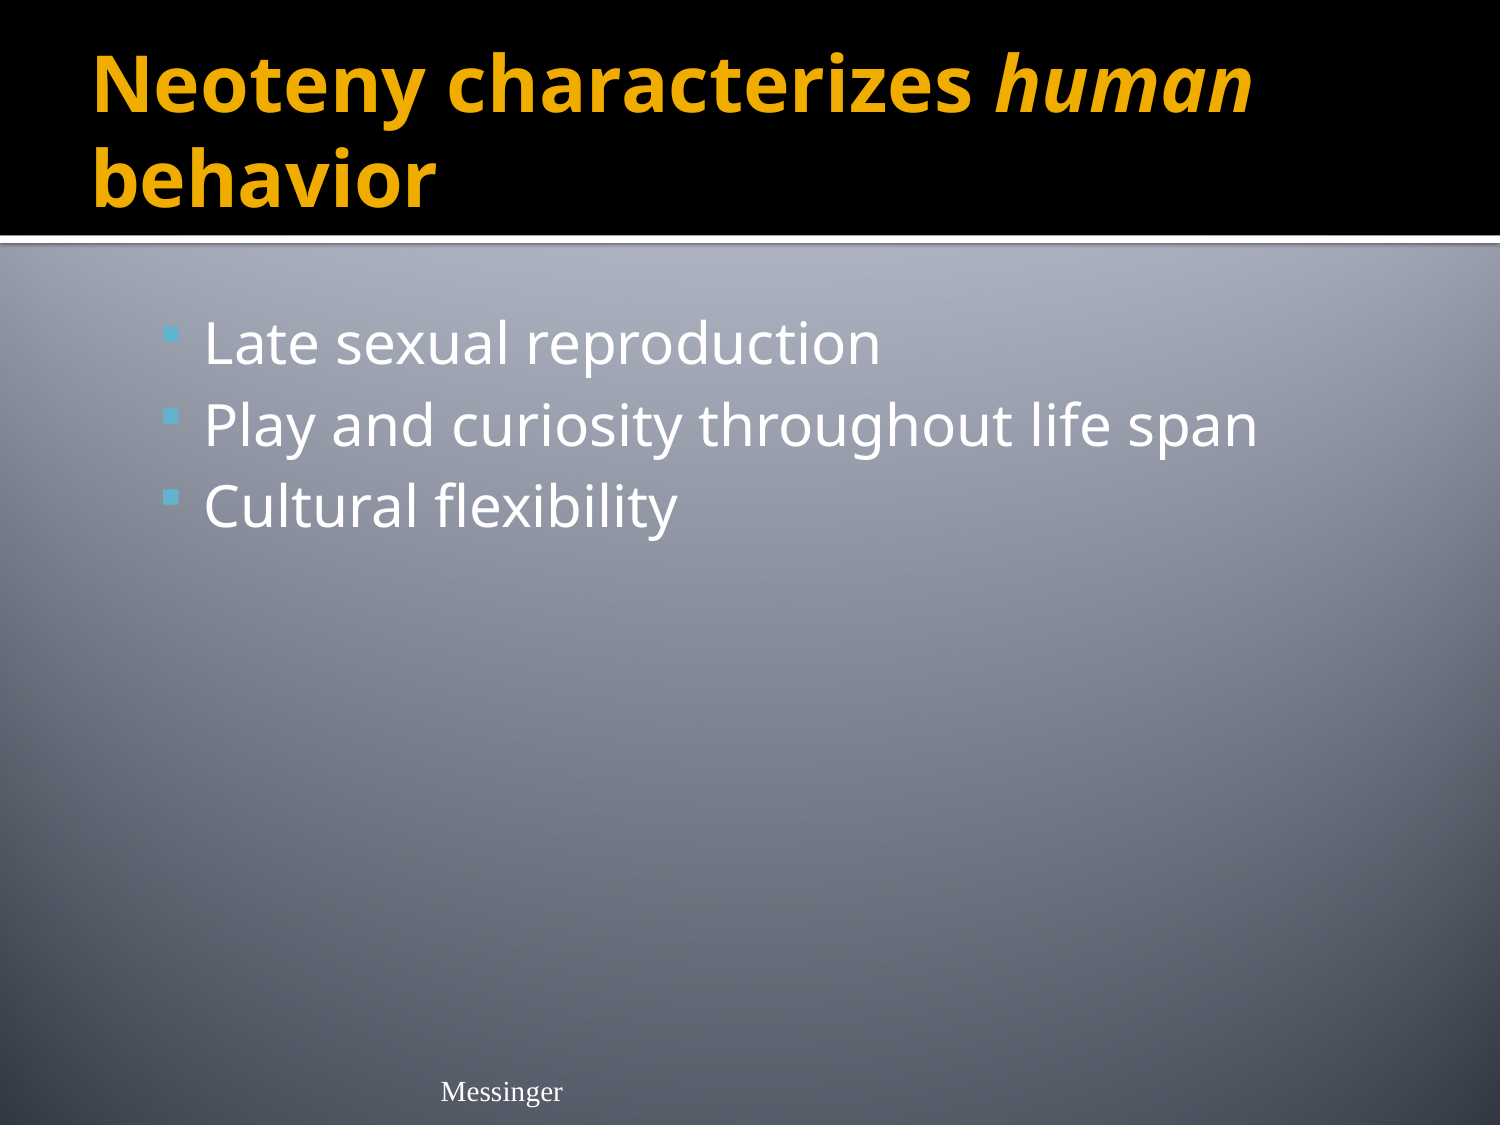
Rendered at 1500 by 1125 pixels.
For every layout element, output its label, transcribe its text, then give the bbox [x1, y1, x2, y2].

list Late sexual reproduction Play and curiosity throughout life span Cultural flexibility [75, 291, 1425, 1050]
picture [0, 243, 1500, 1125]
title Neoteny characterizes human behavior [75, 25, 1425, 231]
footer Messinger [433, 1062, 1337, 1108]
